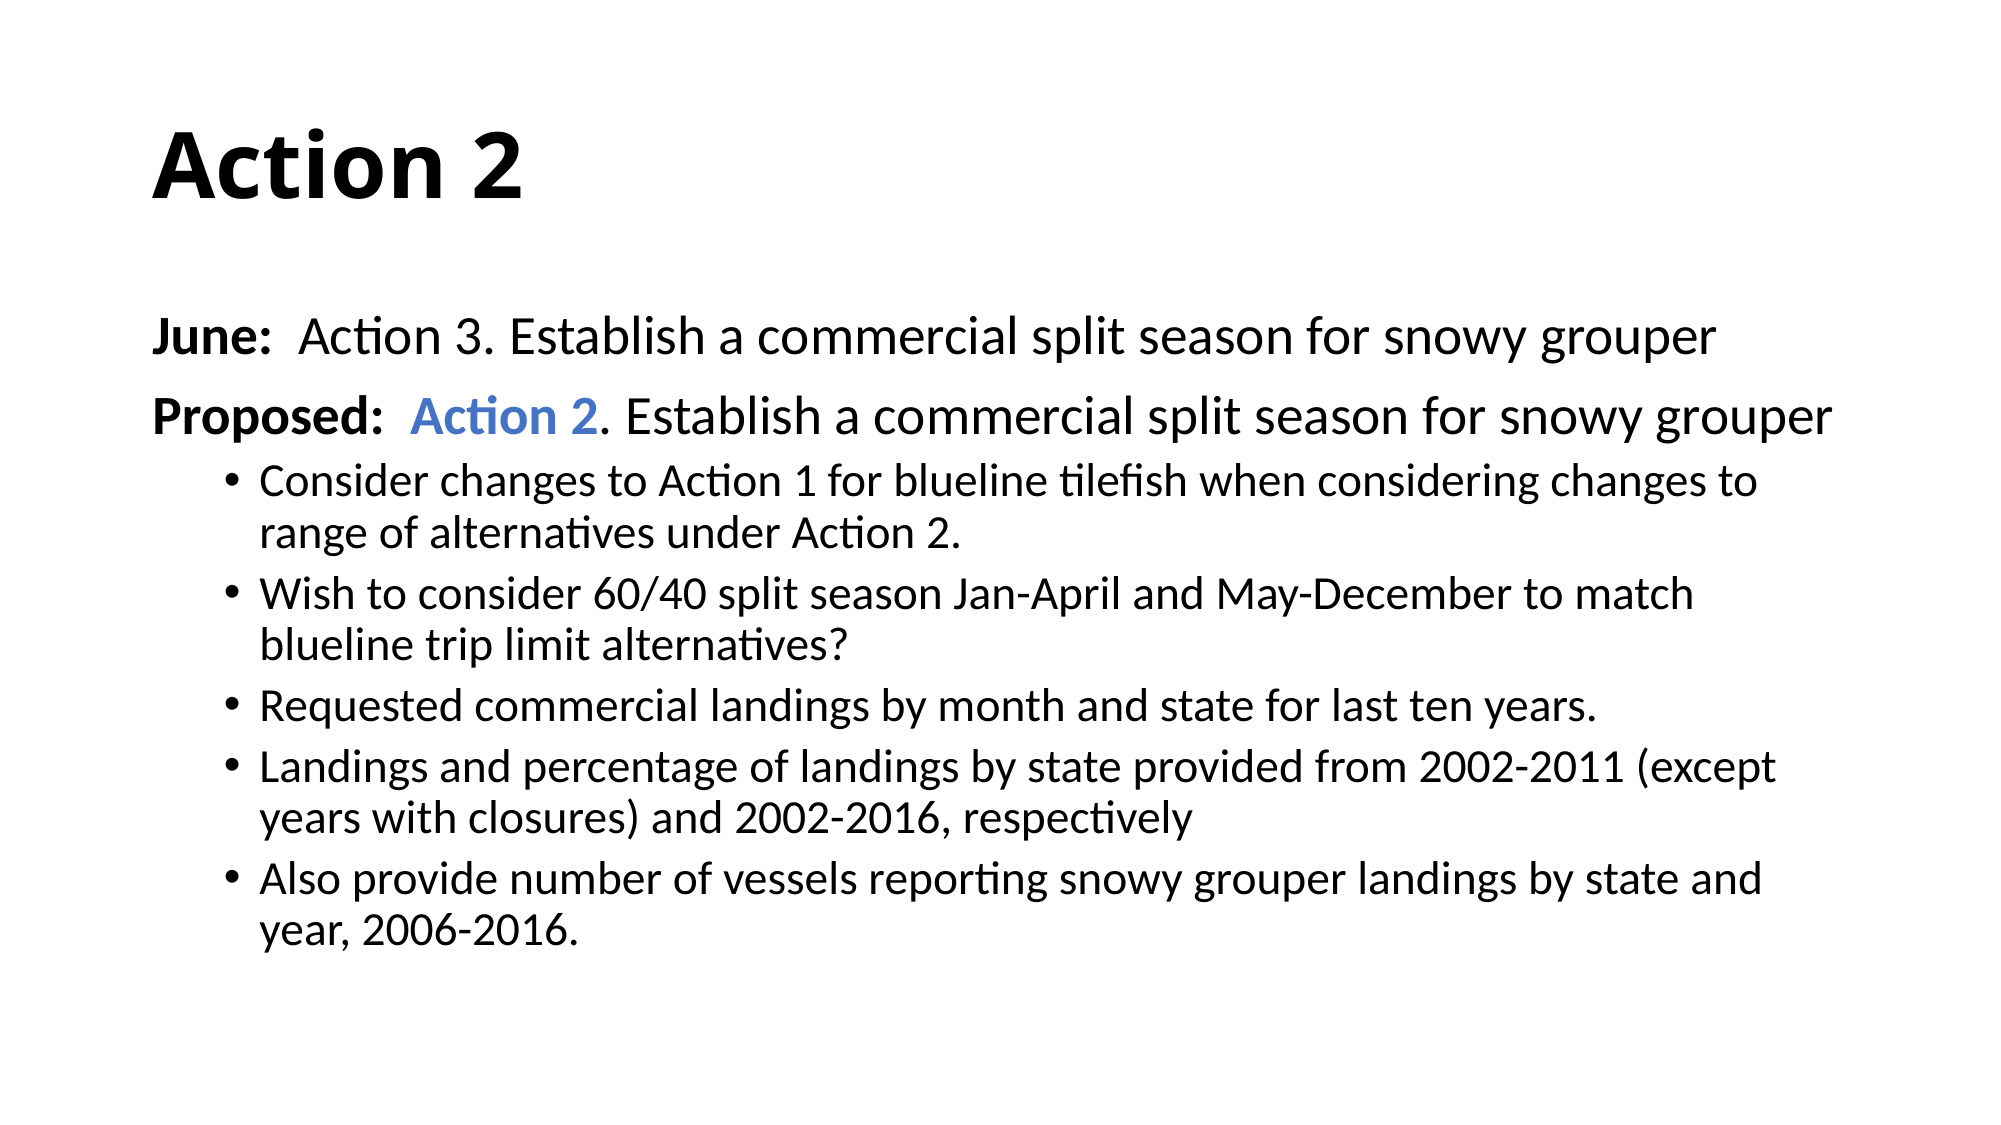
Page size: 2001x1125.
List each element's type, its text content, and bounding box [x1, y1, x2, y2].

title Action 2 [137, 59, 1863, 278]
list June: Action 3. Establish a commercial split season for snowy grouper Proposed: Action 2. Establish a commercial split season for snowy grouper Consider changes to Action 1 for blueline tilefish when considering changes to range of alternatives under Action 2. Wish to consider 60/40 split season Jan-April and May-December to match blueline trip limit alternatives? Requested commercial landings by month and state for last ten years. Landings and percentage of landings by state provided from 2002-2011 (except years with closures) and 2002-2016, respectively Also provide number of vessels reporting snowy grouper landings by state and year, 2006-2016. [137, 299, 1863, 1014]
